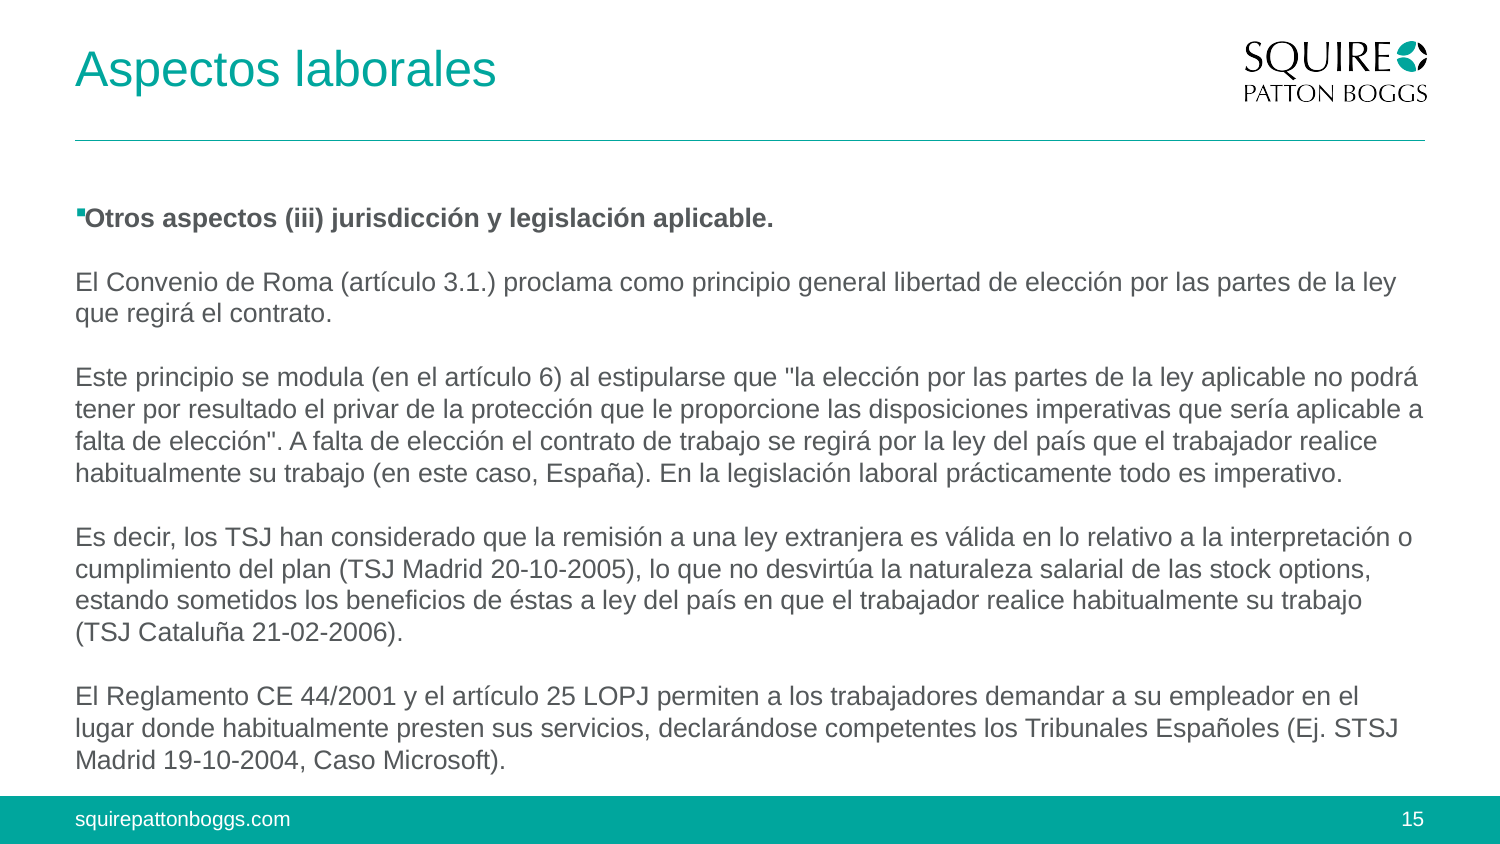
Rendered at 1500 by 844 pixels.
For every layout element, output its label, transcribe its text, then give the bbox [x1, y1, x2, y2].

list Otros aspectos (iii) jurisdicción y legislación aplicable. El Convenio de Roma (artículo 3.1.) proclama como principio general libertad de elección por las partes de la ley que regirá el contrato. Este principio se modula (en el artículo 6) al estipularse que "la elección por las partes de la ley aplicable no podrá tener por resultado el privar de la protección que le proporcione las disposiciones imperativas que sería aplicable a falta de elección". A falta de elección el contrato de trabajo se regirá por la ley del país que el trabajador realice habitualmente su trabajo (en este caso, España). En la legislación laboral prácticamente todo es imperativo. Es decir, los TSJ han considerado que la remisión a una ley extranjera es válida en lo relativo a la interpretación o cumplimiento del plan (TSJ Madrid 20-10-2005), lo que no desvirtúa la naturaleza salarial de las stock options, estando sometidos los beneficios de éstas a ley del país en que el trabajador realice habitualmente su trabajo (TSJ Cataluña 21-02-2006). El Reglamento CE 44/2001 y el artículo 25 LOPJ permiten a los trabajadores demandar a su empleador en el lugar donde habitualmente presten sus servicios, declarándose competentes los Tribunales Españoles (Ej. STSJ Madrid 19-10-2004, Caso Microsoft). [75, 168, 1425, 777]
picture [1245, 41, 1427, 102]
title Aspectos laborales [75, 0, 1204, 141]
